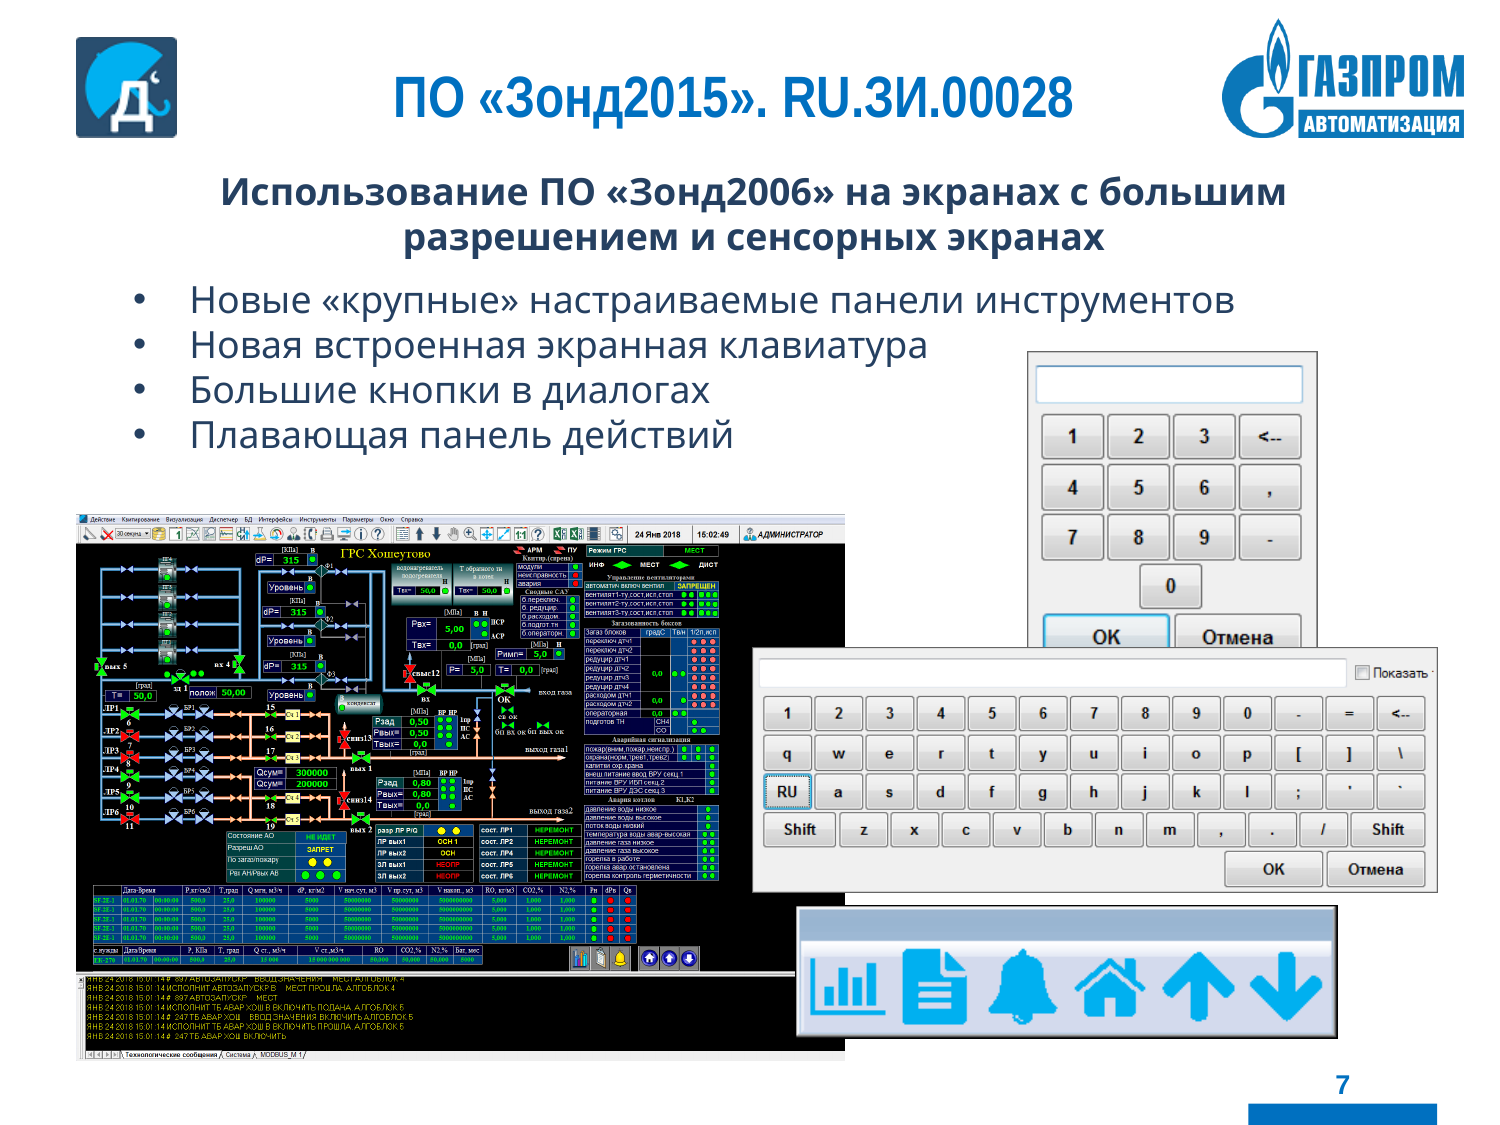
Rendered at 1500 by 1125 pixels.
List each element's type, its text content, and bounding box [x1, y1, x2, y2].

text_box Новые «крупные» настраиваемые панели инструментов Новая встроенная экранная клавиатура Большие кнопки в диалогах Плавающая панель действий [43, 244, 1217, 464]
text_box ПО «Зонд2015». RU.ЗИ.00028 [181, 51, 1217, 137]
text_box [1222, 18, 1464, 1125]
picture [76, 351, 1438, 1061]
picture [76, 36, 177, 138]
text_box Использование ПО «Зонд2006» на экранах с большим разрешением и сенсорных экранах [112, 160, 1217, 291]
